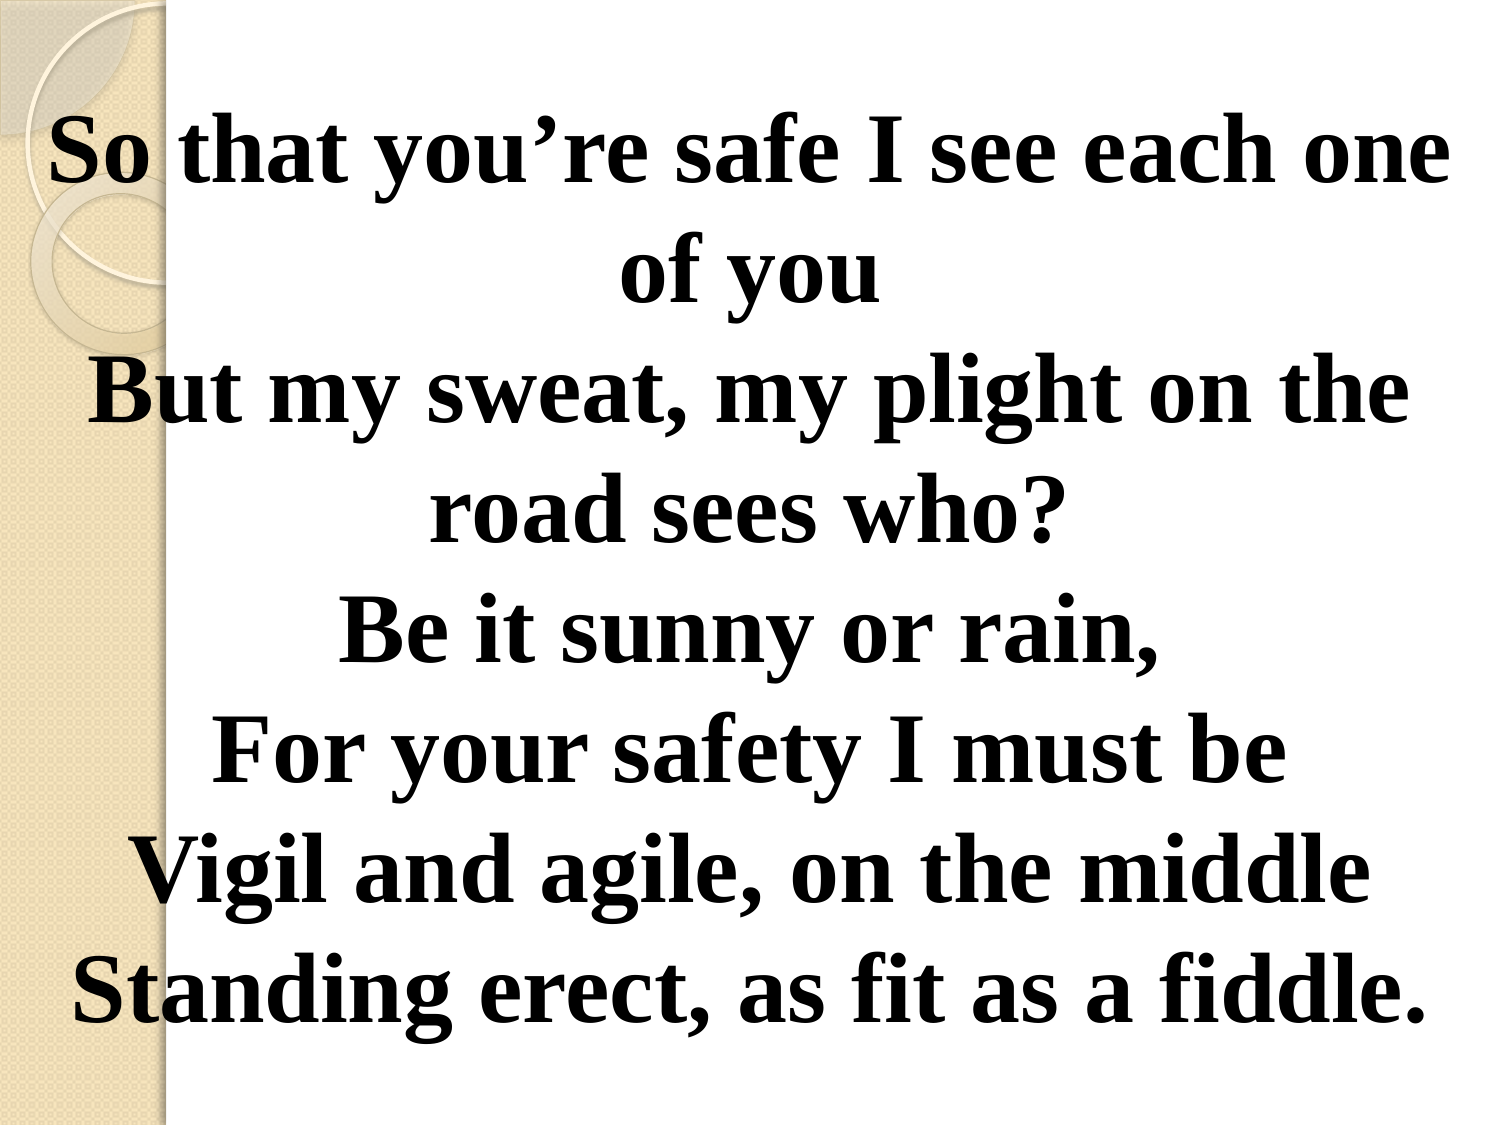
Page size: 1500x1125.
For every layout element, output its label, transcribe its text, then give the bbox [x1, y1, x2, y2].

text_box So that you’re safe I see each one of you But my sweat, my plight on the road sees who? Be it sunny or rain, For your safety I must be Vigil and agile, on the middle Standing erect, as fit as a fiddle. [0, 0, 1500, 1125]
